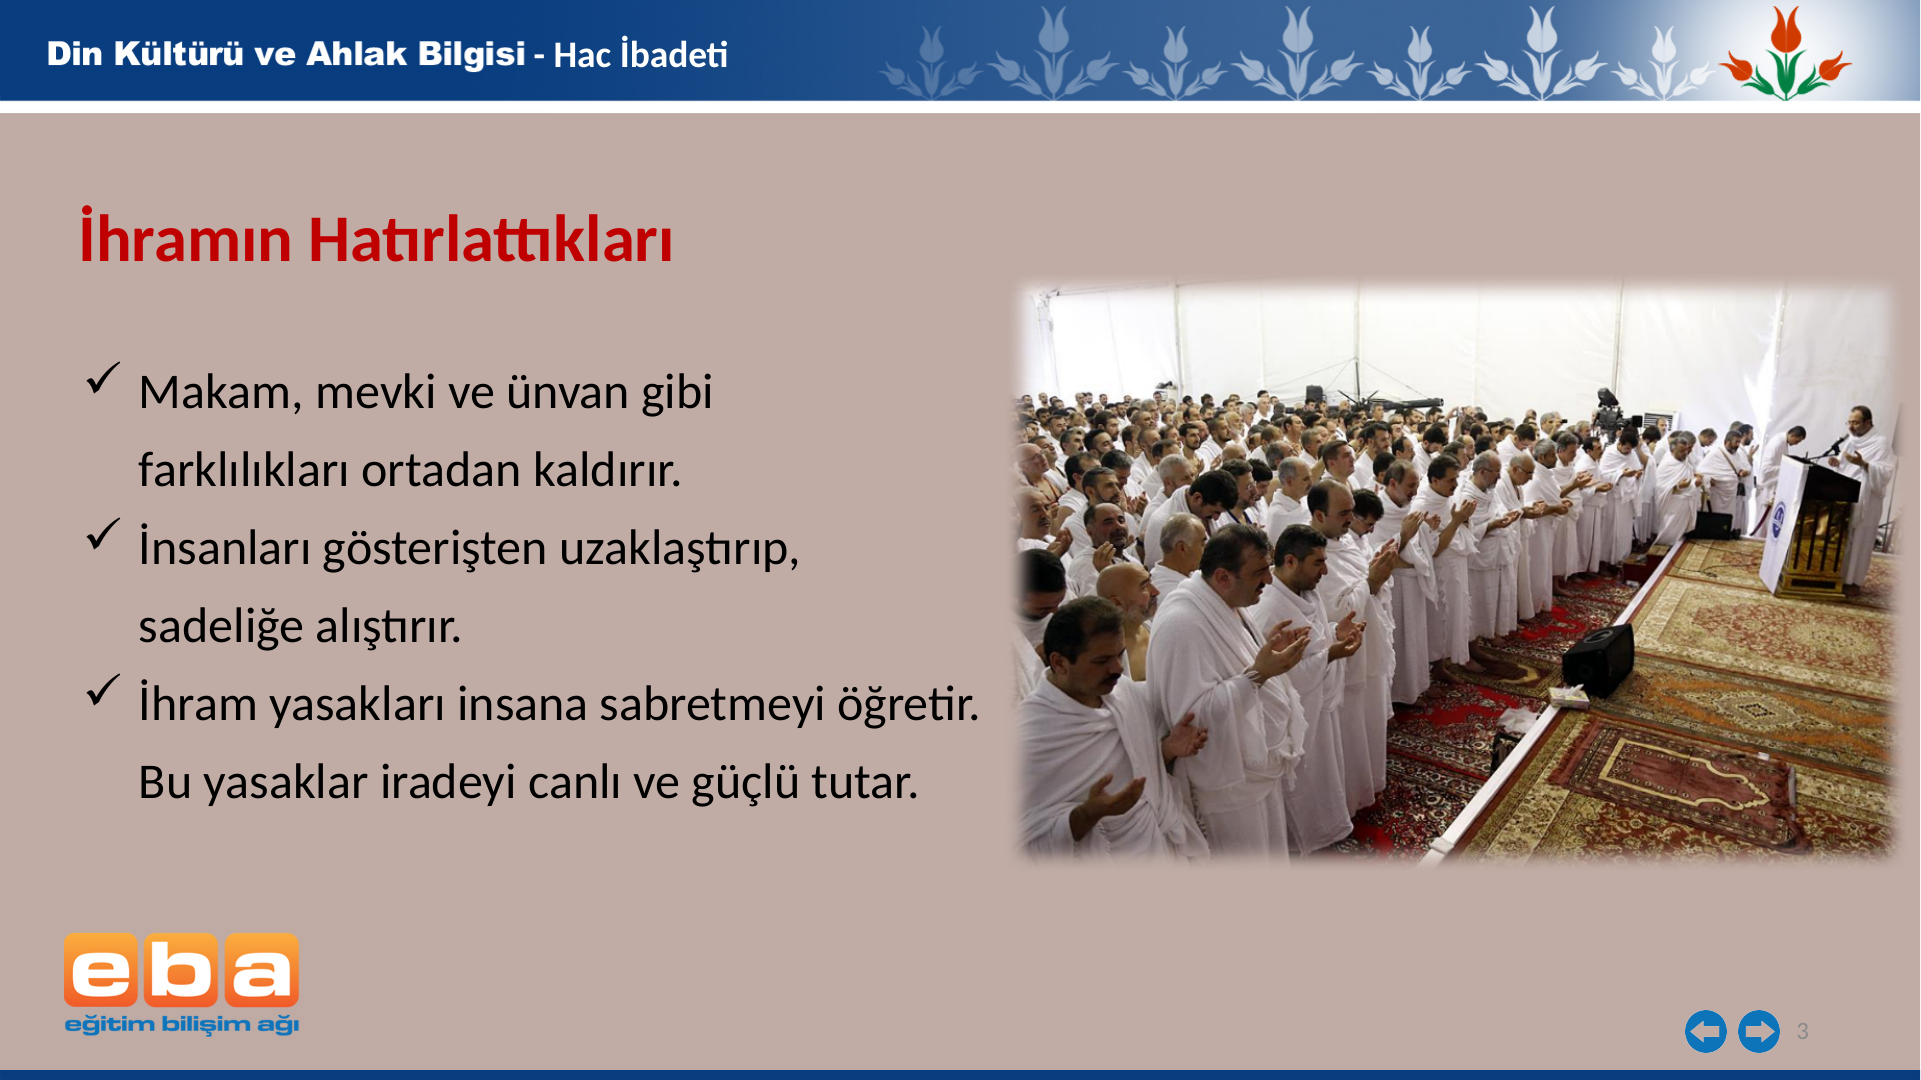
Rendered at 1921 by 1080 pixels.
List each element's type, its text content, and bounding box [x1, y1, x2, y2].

slide_number 3 [1376, 1000, 1824, 1059]
text_box İhramın Hatırlattıkları [63, 187, 692, 282]
picture [0, 0, 1921, 1080]
text_box - Hac İbadeti [518, 22, 745, 83]
text_box Makam, mevki ve ünvan gibi farklılıkları ortadan kaldırır. İnsanları gösterişten uzaklaştırıp, sadeliğe alıştırır. İhram yasakları insana sabretmeyi öğretir. Bu yasaklar iradeyi canlı ve güçlü tutar. [67, 333, 997, 816]
